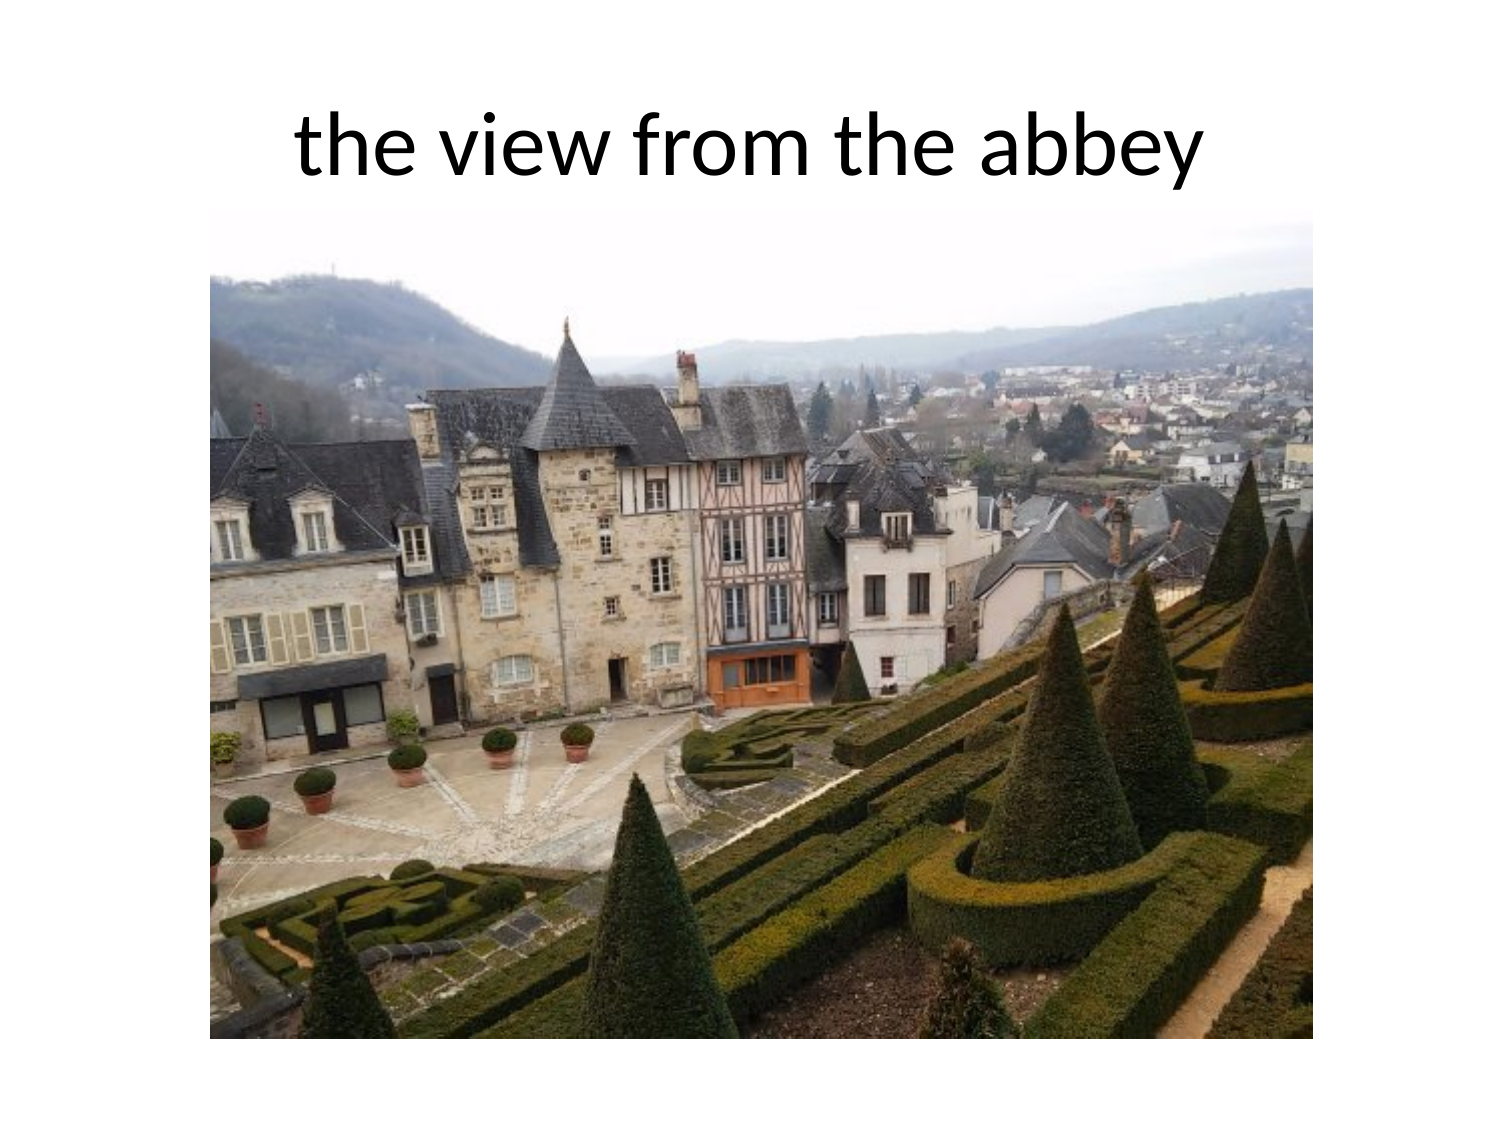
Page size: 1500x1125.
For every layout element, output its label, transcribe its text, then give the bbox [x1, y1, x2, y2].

title the view from the abbey [75, 45, 1425, 233]
picture [210, 210, 1313, 1039]
